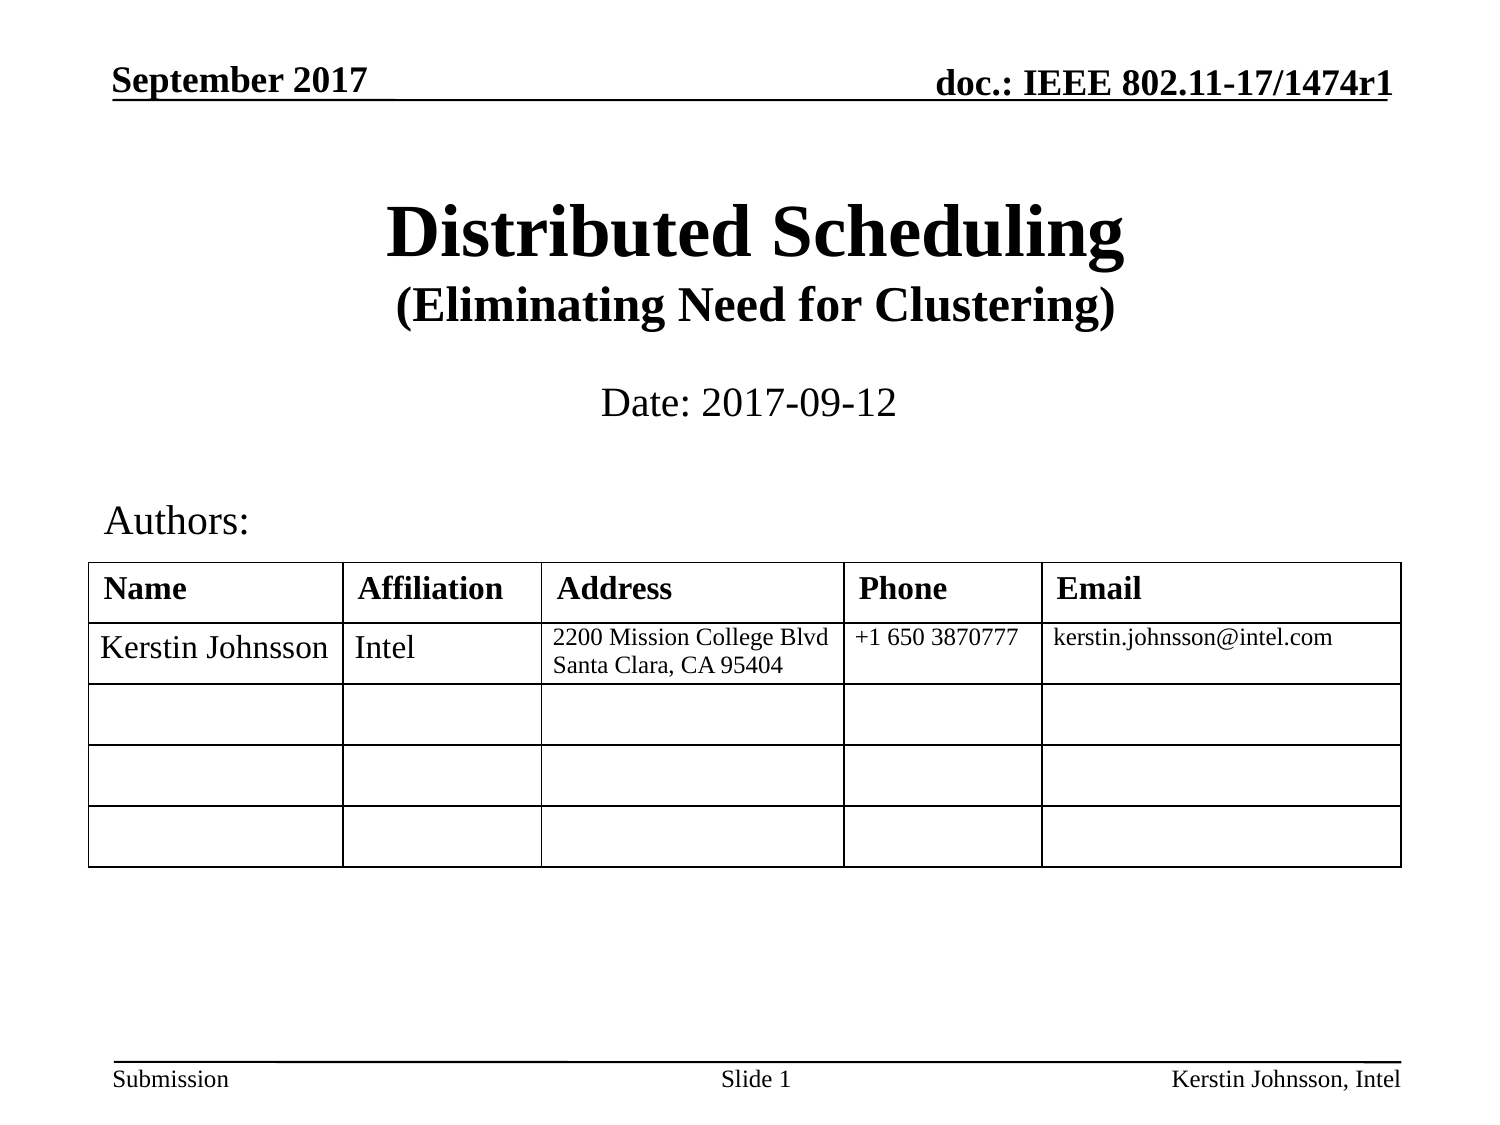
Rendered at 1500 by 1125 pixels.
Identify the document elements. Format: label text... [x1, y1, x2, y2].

text_box Authors: [88, 485, 326, 549]
table_cell [542, 685, 843, 744]
table_cell [1043, 746, 1400, 805]
table_header Email [1043, 563, 1400, 622]
table_cell [1043, 807, 1400, 866]
table_cell [344, 746, 541, 805]
footer Kerstin Johnsson, Intel [878, 1061, 1402, 1093]
text_box Date: 2017-09-12 [51, 367, 1447, 433]
table_header Affiliation [344, 563, 541, 622]
table_cell Kerstin Johnsson [89, 624, 342, 683]
table_header Phone [845, 563, 1041, 622]
table_cell [845, 685, 1041, 744]
table_cell [344, 685, 541, 744]
table_header Address [542, 563, 843, 622]
table_cell 2200 Mission College Blvd Santa Clara, CA 95404 [542, 624, 843, 683]
table_cell [89, 807, 342, 866]
table_cell [89, 685, 342, 744]
table_cell [89, 746, 342, 805]
table_cell +1 650 3870777 [845, 624, 1041, 683]
table_cell [845, 807, 1041, 866]
table_cell Intel [344, 624, 541, 683]
table_cell kerstin.johnsson@intel.com [1043, 624, 1400, 683]
table_cell [542, 746, 843, 805]
title Distributed Scheduling (Eliminating Need for Clustering) [118, 141, 1394, 367]
slide_number Slide 1 [712, 1061, 800, 1123]
table_cell [542, 807, 843, 866]
table_cell [845, 746, 1041, 805]
table_cell [1043, 685, 1400, 744]
table_header Name [89, 563, 342, 622]
table_cell [344, 807, 541, 866]
